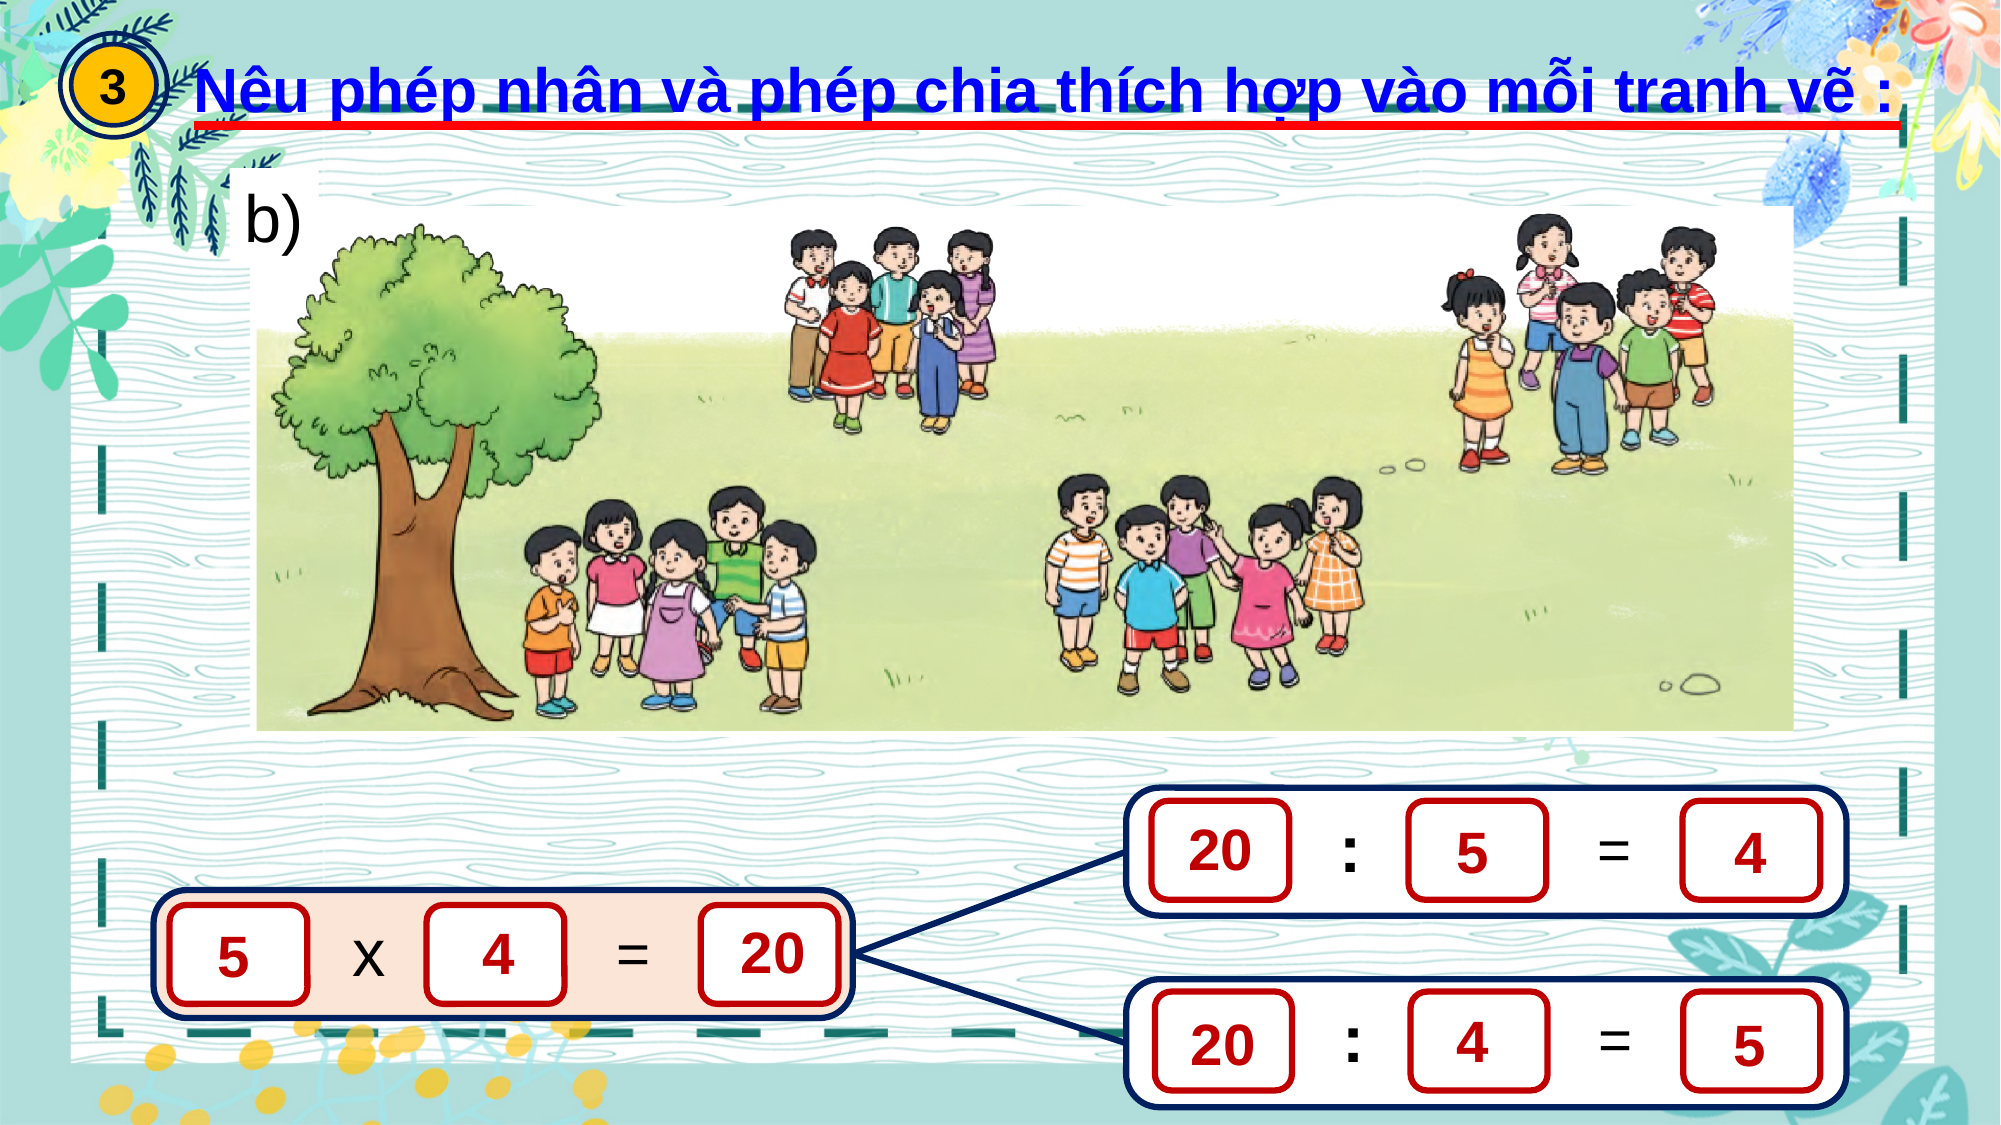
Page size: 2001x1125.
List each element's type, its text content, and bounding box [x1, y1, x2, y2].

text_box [153, 787, 1847, 1108]
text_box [60, 33, 1987, 138]
picture [0, 0, 2001, 1125]
text_box b) [229, 168, 319, 263]
